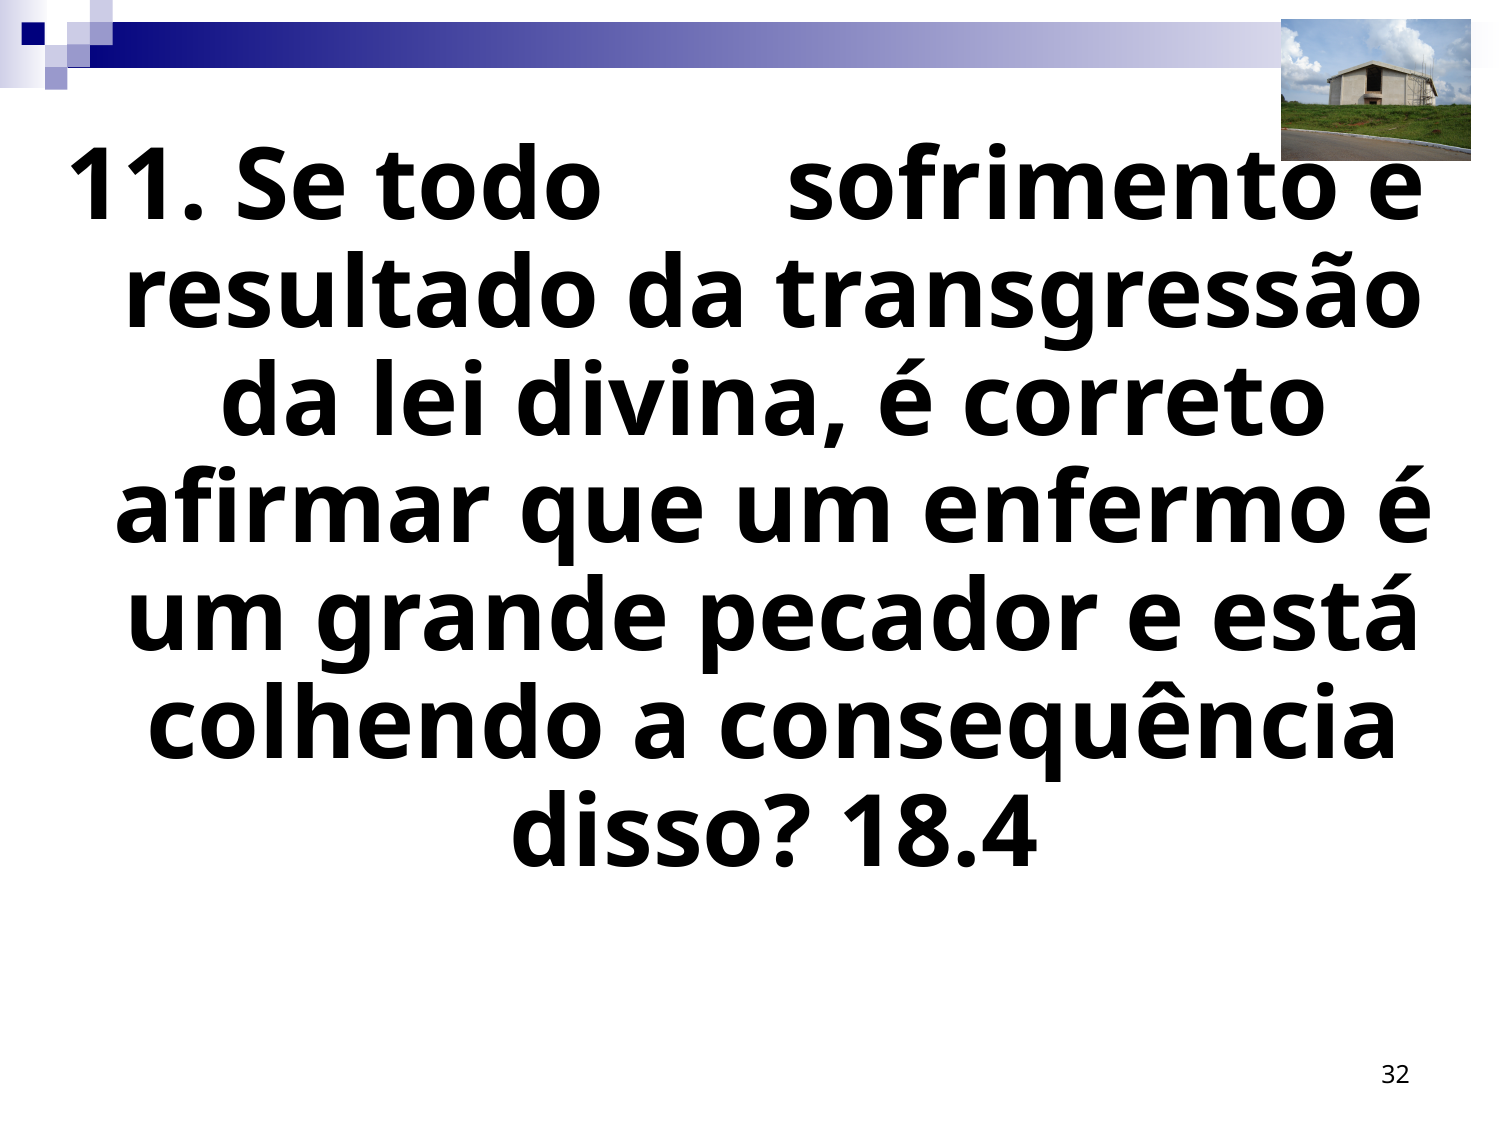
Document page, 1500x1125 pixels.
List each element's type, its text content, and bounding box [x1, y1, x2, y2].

list 11. Se todo sofrimento é resultado da transgressão da lei divina, é correto afirmar que um enfermo é um grande pecador e está colhendo a consequência disso? 18.4 [33, 125, 1459, 1024]
slide_number 32 [1074, 1025, 1425, 1100]
picture [1281, 19, 1471, 161]
